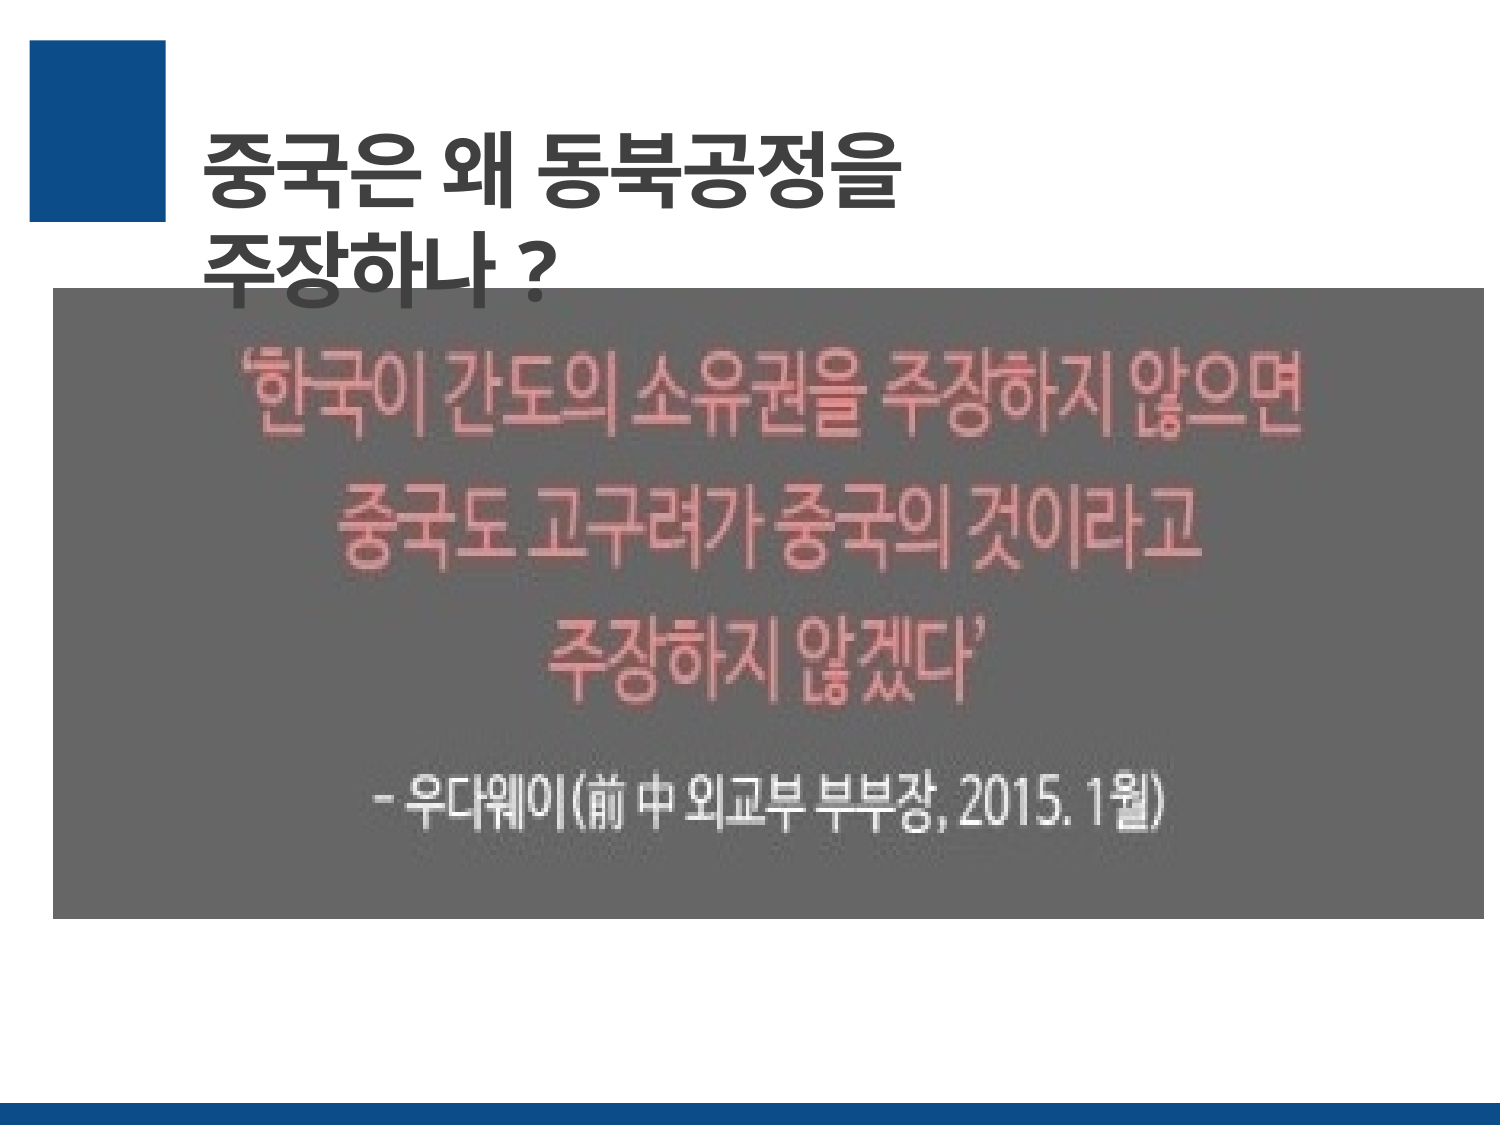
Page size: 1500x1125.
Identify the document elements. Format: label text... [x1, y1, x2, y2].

picture [53, 288, 1484, 919]
text_box 중국은 왜 동북공정을 주장하나? [186, 110, 1122, 286]
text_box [29, 40, 166, 223]
text_box [0, 1101, 1500, 1125]
